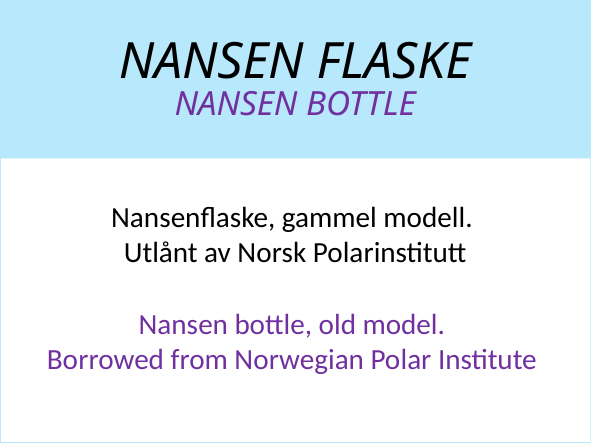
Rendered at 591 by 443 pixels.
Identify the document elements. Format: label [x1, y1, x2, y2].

text_box [0, 0, 591, 443]
